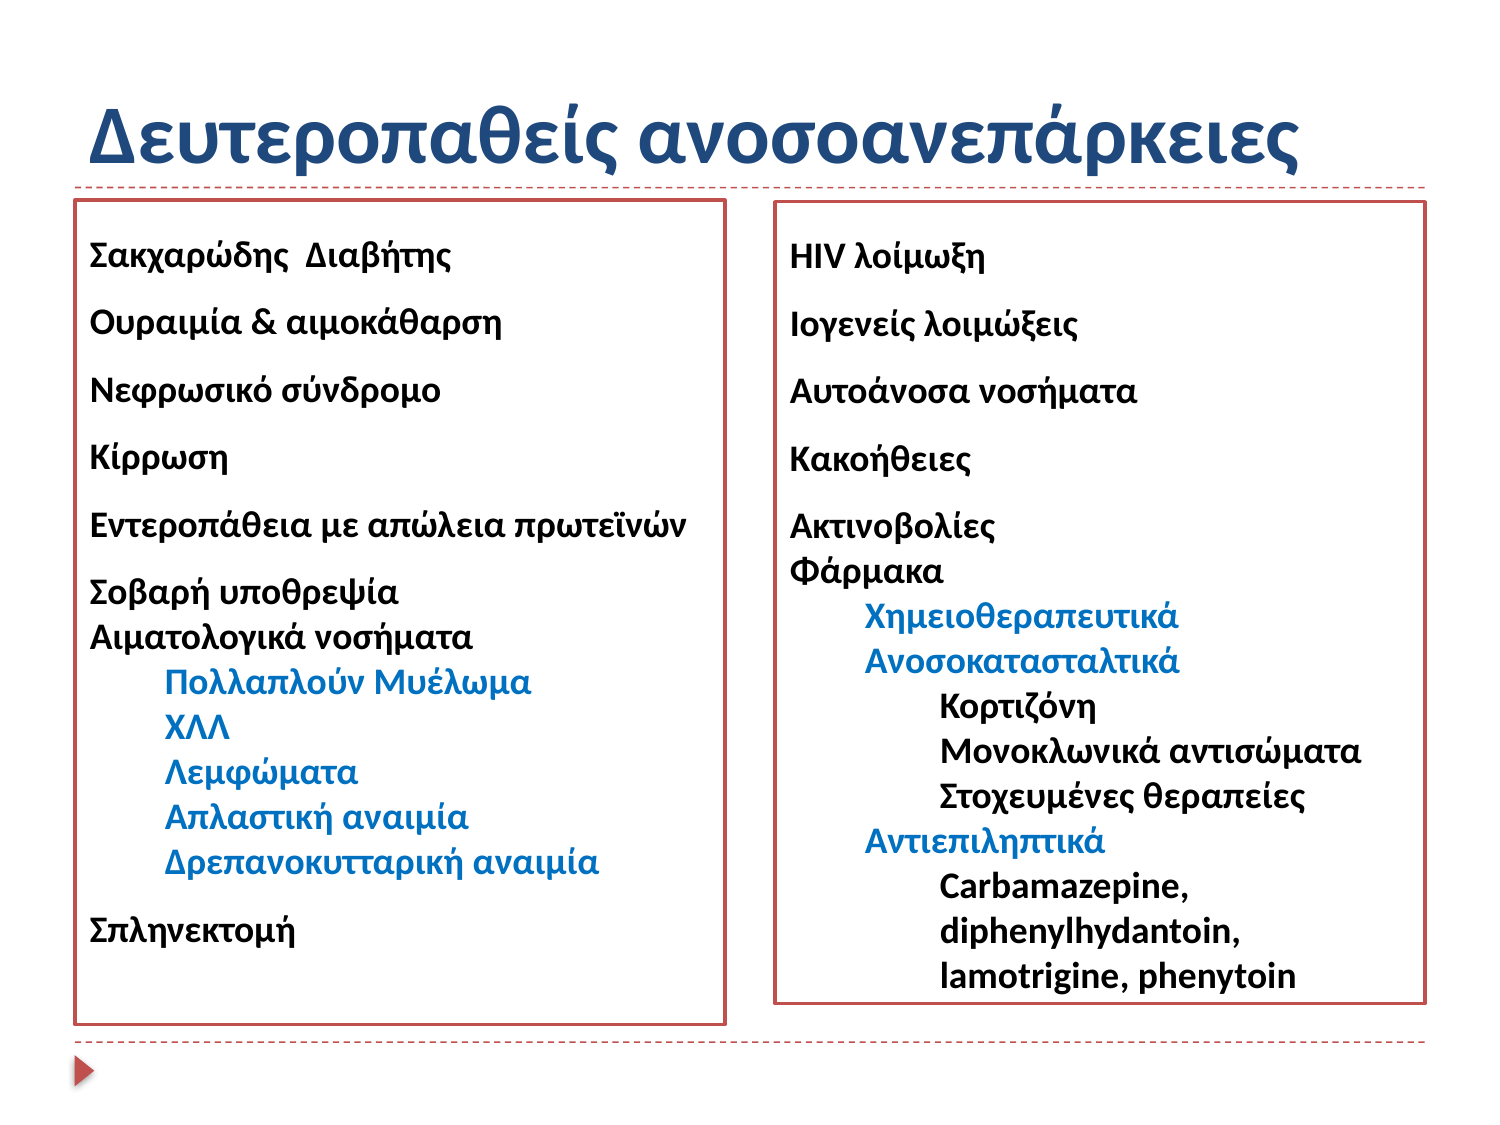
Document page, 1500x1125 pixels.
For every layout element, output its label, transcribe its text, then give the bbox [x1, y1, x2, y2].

text_box HIV λοίμωξη Ιογενείς λοιμώξεις Αυτοάνοσα νοσήματα Κακοήθειες Ακτινοβολίες Φάρμακα Χημειοθεραπευτικά Ανοσοκατασταλτικά Κορτιζόνη Μονοκλωνικά αντισώματα Στοχευμένες θεραπείες Αντιεπιληπτικά Carbamazepine, diphenylhydantoin, lamotrigine, phenytoin [773, 200, 1427, 1005]
text_box Σακχαρώδης Διαβήτης Ουραιμία & αιμοκάθαρση Νεφρωσικό σύνδρομο Κίρρωση Εντεροπάθεια με απώλεια πρωτεϊνών Σοβαρή υποθρεψία Αιματολογικά νοσήματα Πολλαπλούν Μυέλωμα ΧΛΛ Λεμφώματα Απλαστική αναιμία Δρεπανοκυτταρική αναιμία Σπληνεκτομή [73, 198, 727, 1026]
title Δευτεροπαθείς ανοσοανεπάρκειες [75, 24, 1425, 188]
